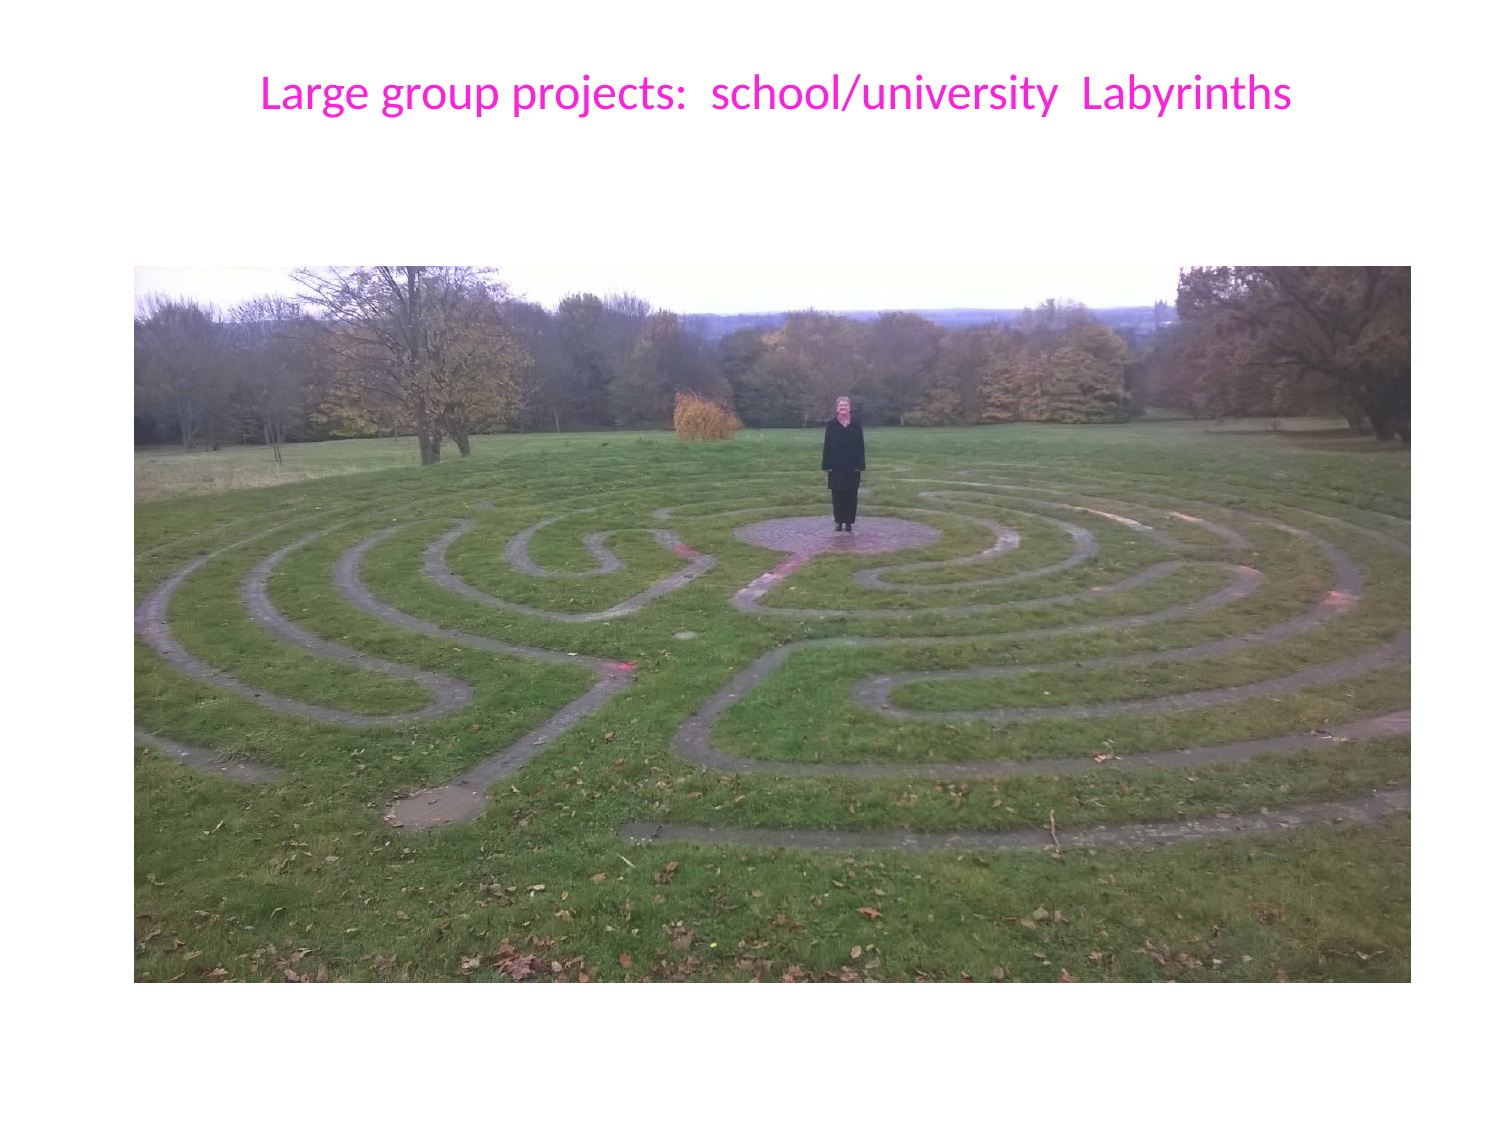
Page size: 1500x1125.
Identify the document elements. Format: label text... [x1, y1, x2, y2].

text_box Large group projects: school/university Labyrinths [245, 52, 1430, 127]
picture [134, 266, 1411, 984]
